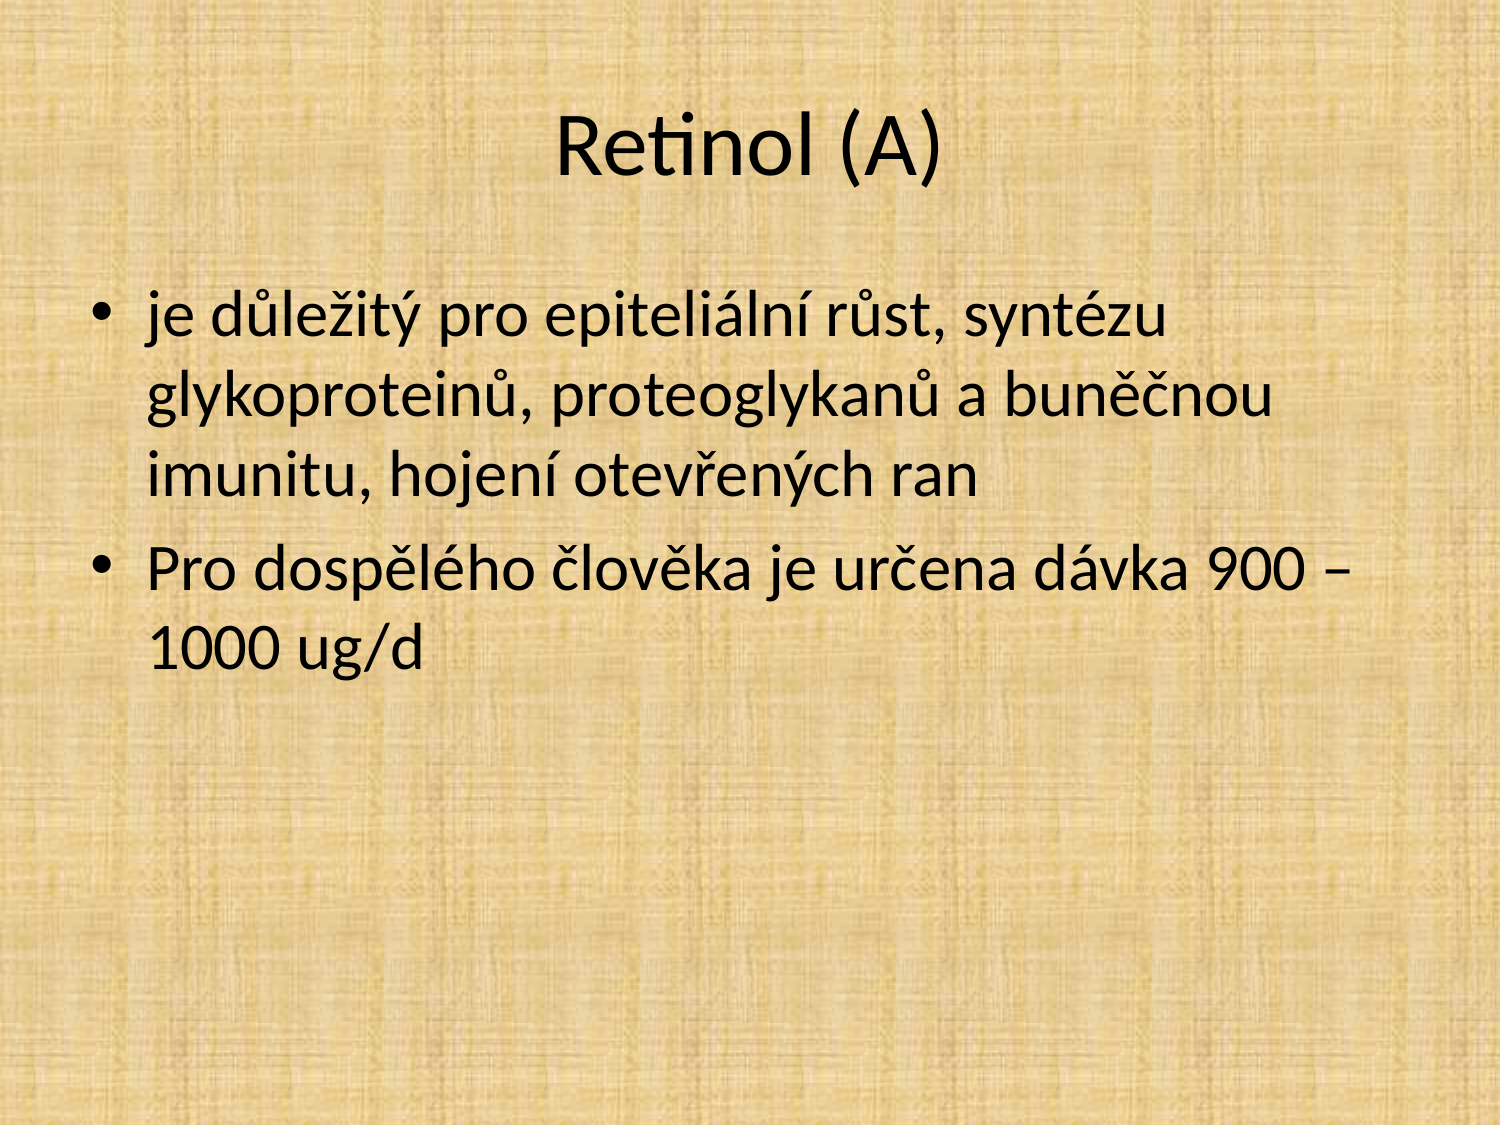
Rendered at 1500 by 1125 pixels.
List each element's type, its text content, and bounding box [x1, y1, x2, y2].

picture [0, 0, 1500, 1125]
title Retinol (A) [74, 44, 1426, 233]
list je důležitý pro epiteliální růst, syntézu glykoproteinů, proteoglykanů a buněčnou imunitu, hojení otevřených ran Pro dospělého člověka je určena dávka 900 – 1000 ug/d [74, 262, 1426, 1006]
